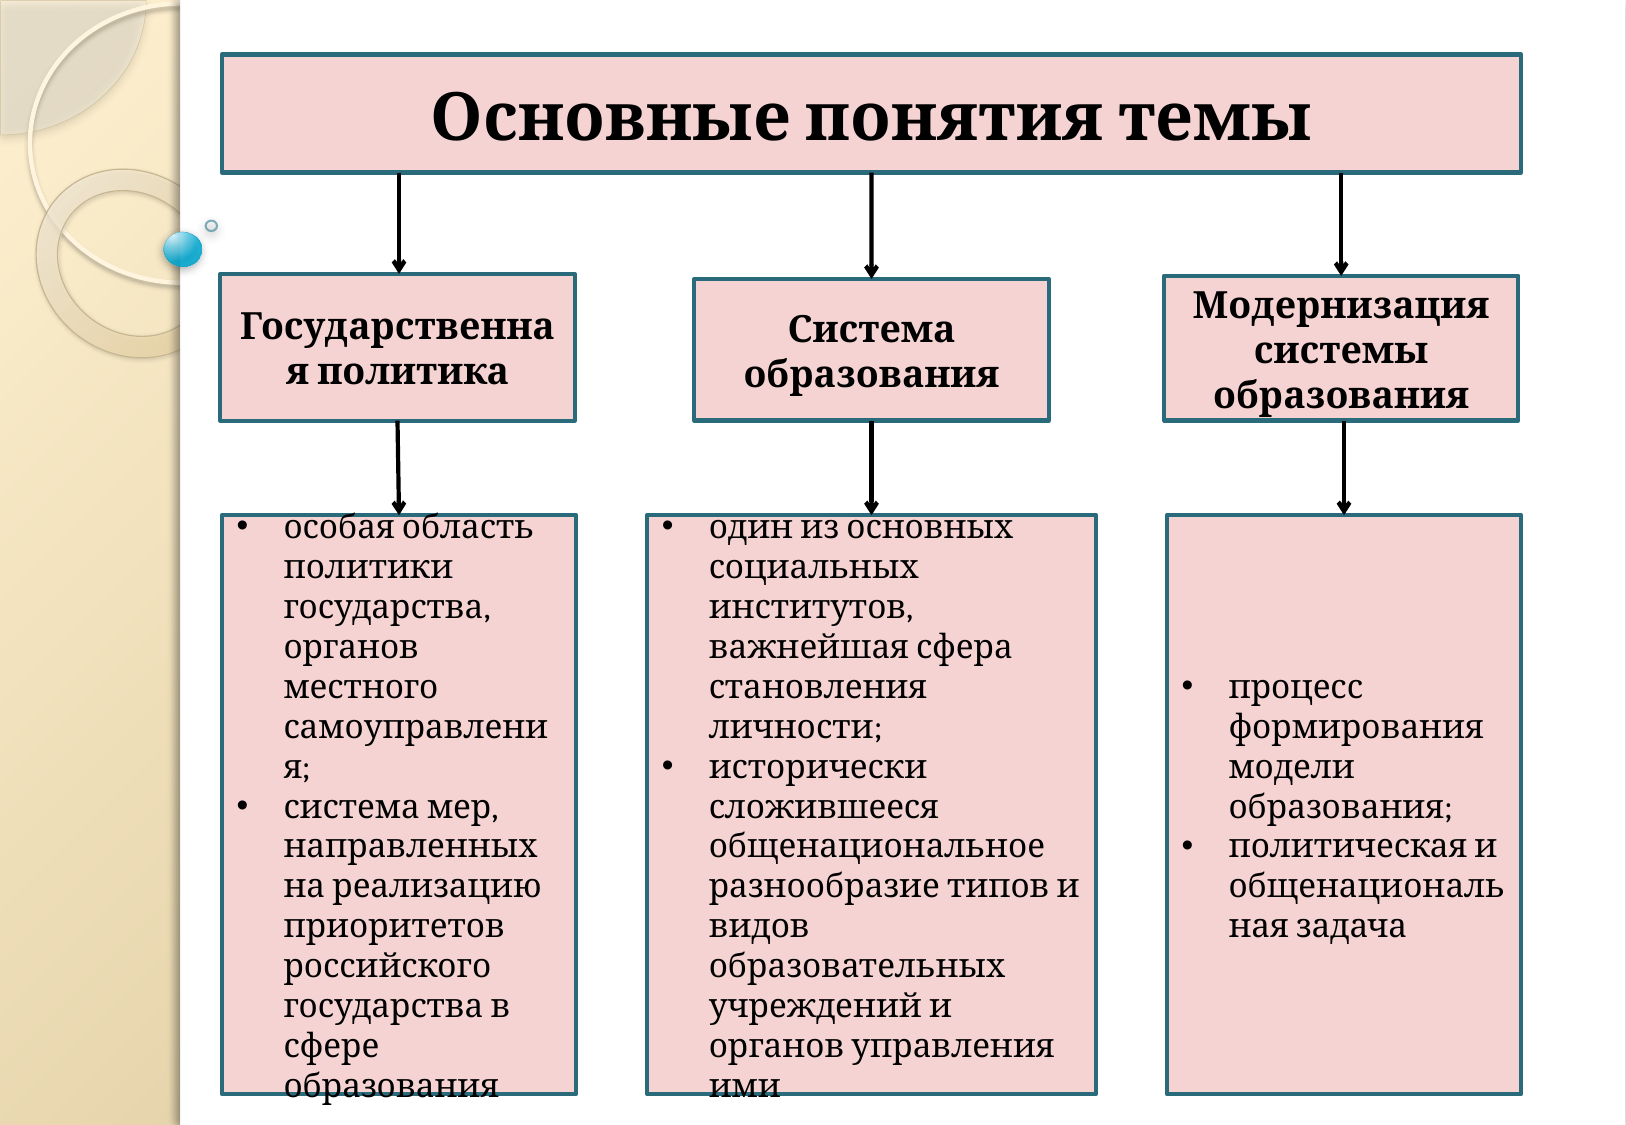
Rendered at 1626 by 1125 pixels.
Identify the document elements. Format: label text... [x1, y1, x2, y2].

text_box особая область политики государства, органов местного самоуправления; система мер, направленных на реализацию приоритетов российского государства в сфере образования [220, 513, 578, 1096]
text_box процесс формирования модели образования; политическая и общенациональная задача [1165, 513, 1523, 1096]
text_box Модернизация системы образования [1162, 274, 1520, 423]
text_box один из основных социальных институтов, важнейшая сфера становления личности; исторически сложившееся общенациональное разнообразие типов и видов образовательных учреждений и органов управления ими [645, 513, 1098, 1096]
text_box Система образования [692, 277, 1051, 423]
text_box Государственная политика [218, 272, 577, 423]
text_box Основные понятия темы [220, 52, 1523, 175]
